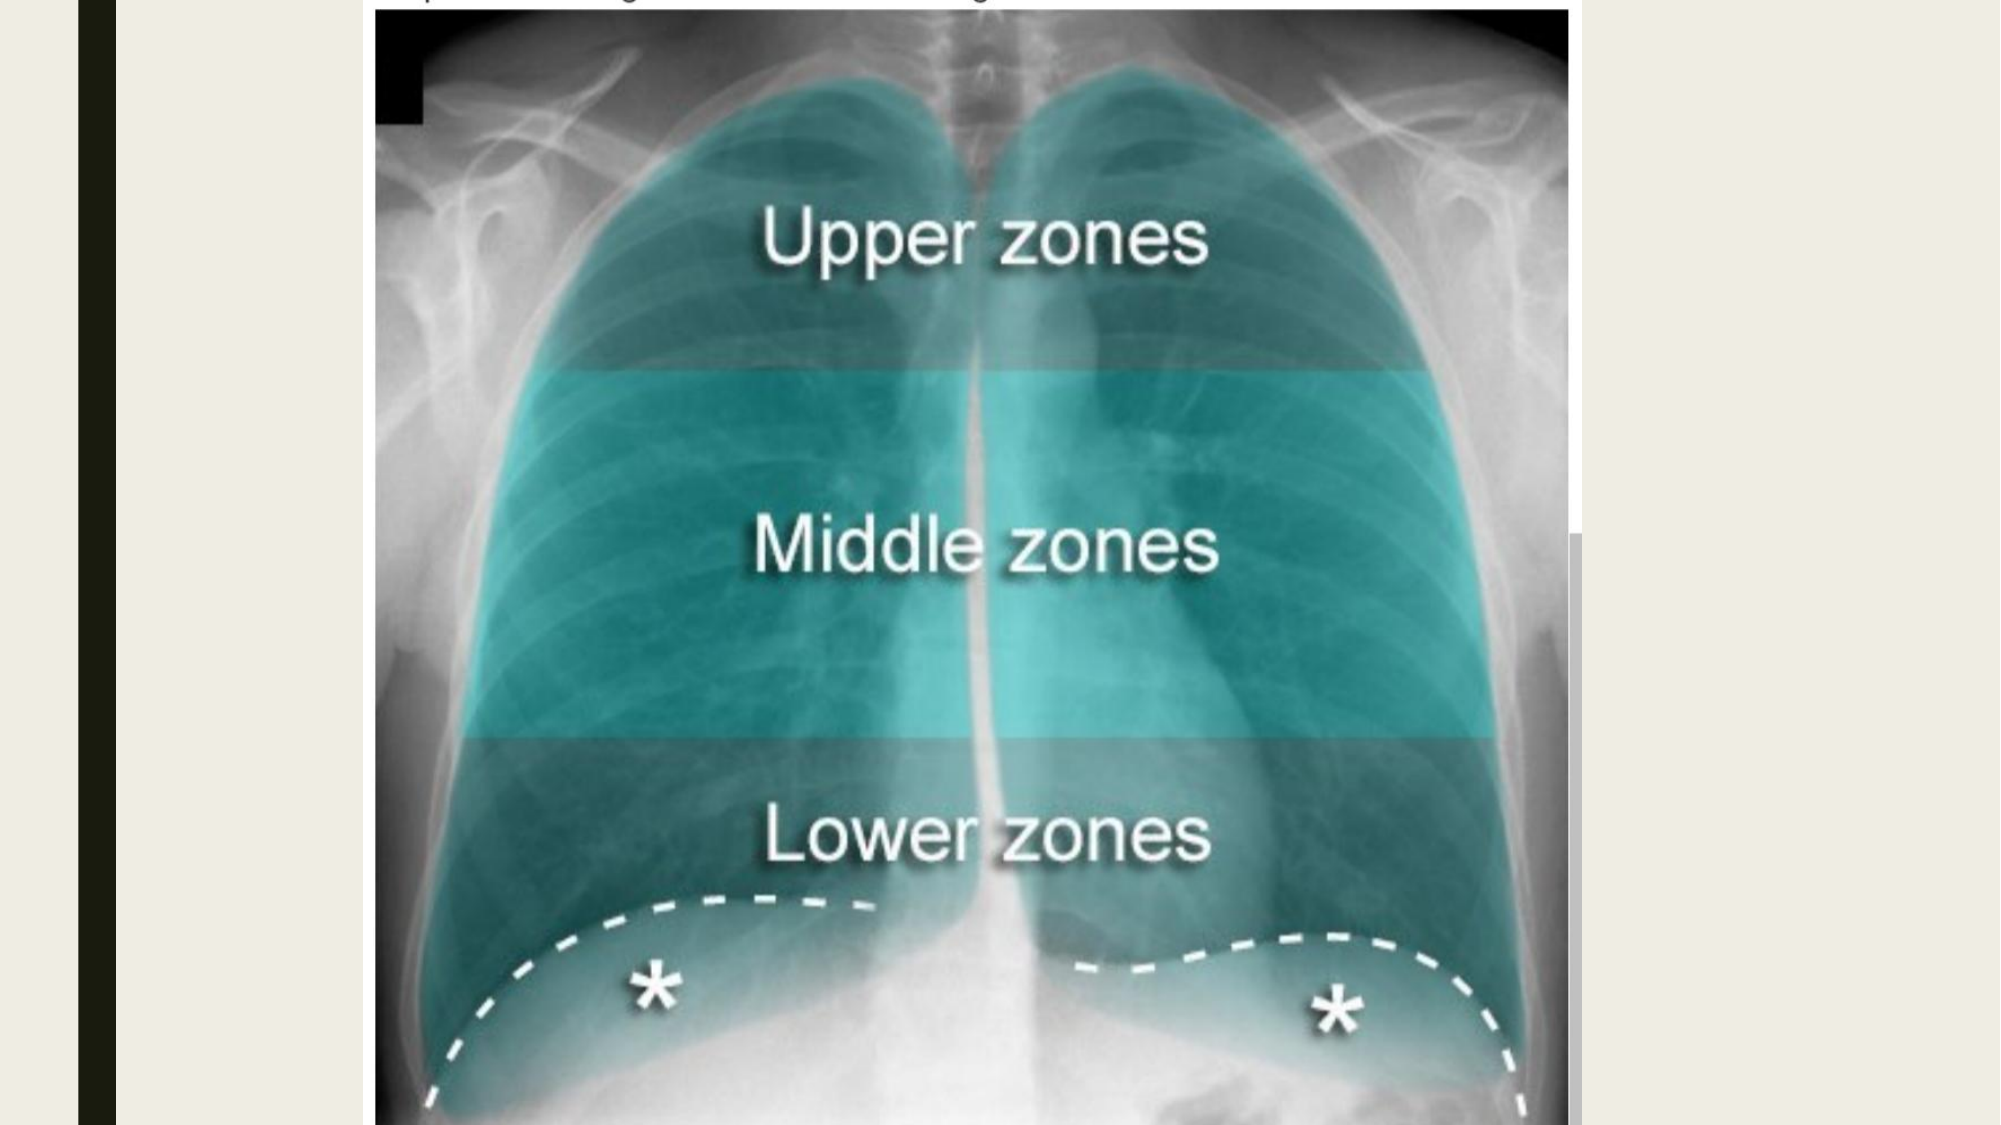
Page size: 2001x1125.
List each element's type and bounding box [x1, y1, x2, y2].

list [363, 0, 1582, 1125]
